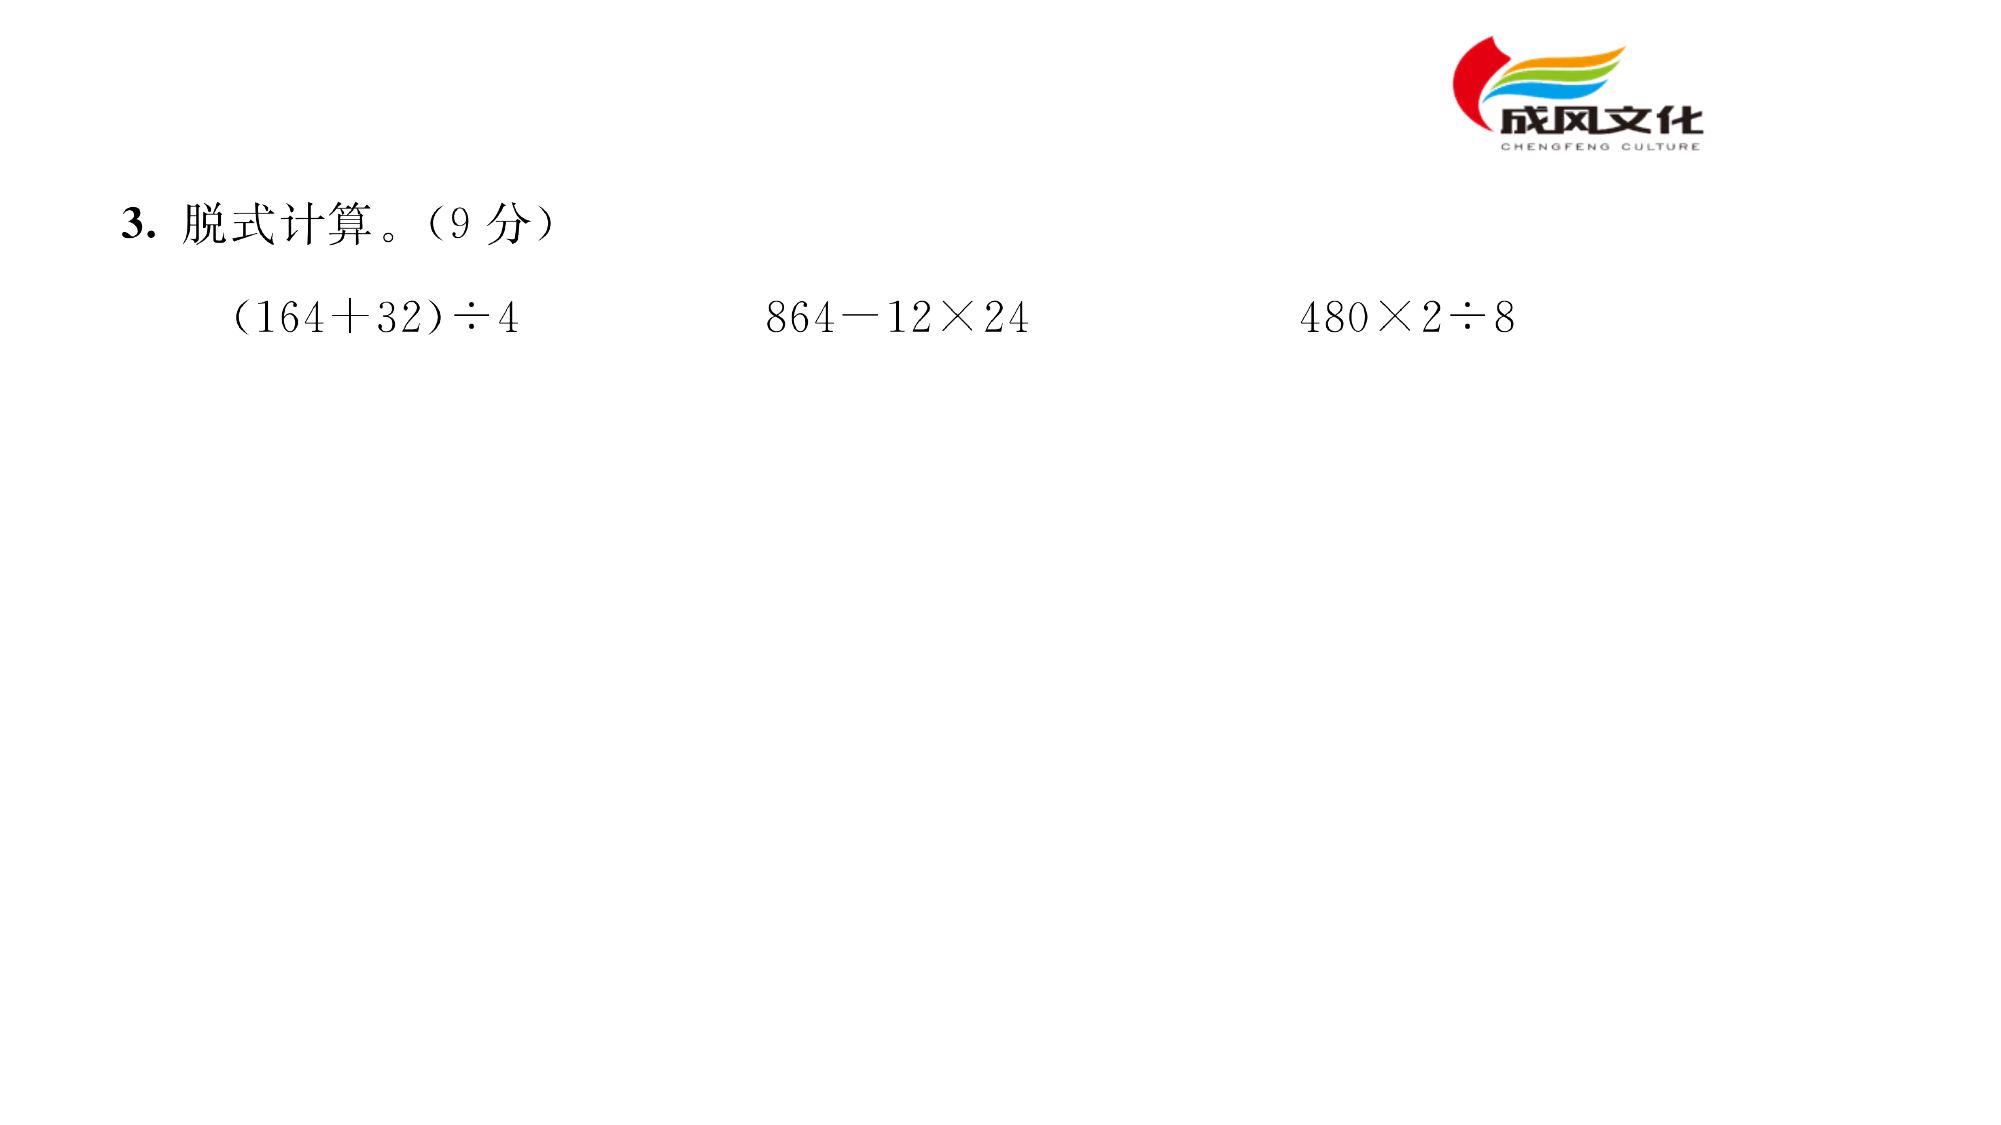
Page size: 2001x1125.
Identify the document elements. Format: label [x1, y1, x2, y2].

picture [118, 30, 2000, 560]
